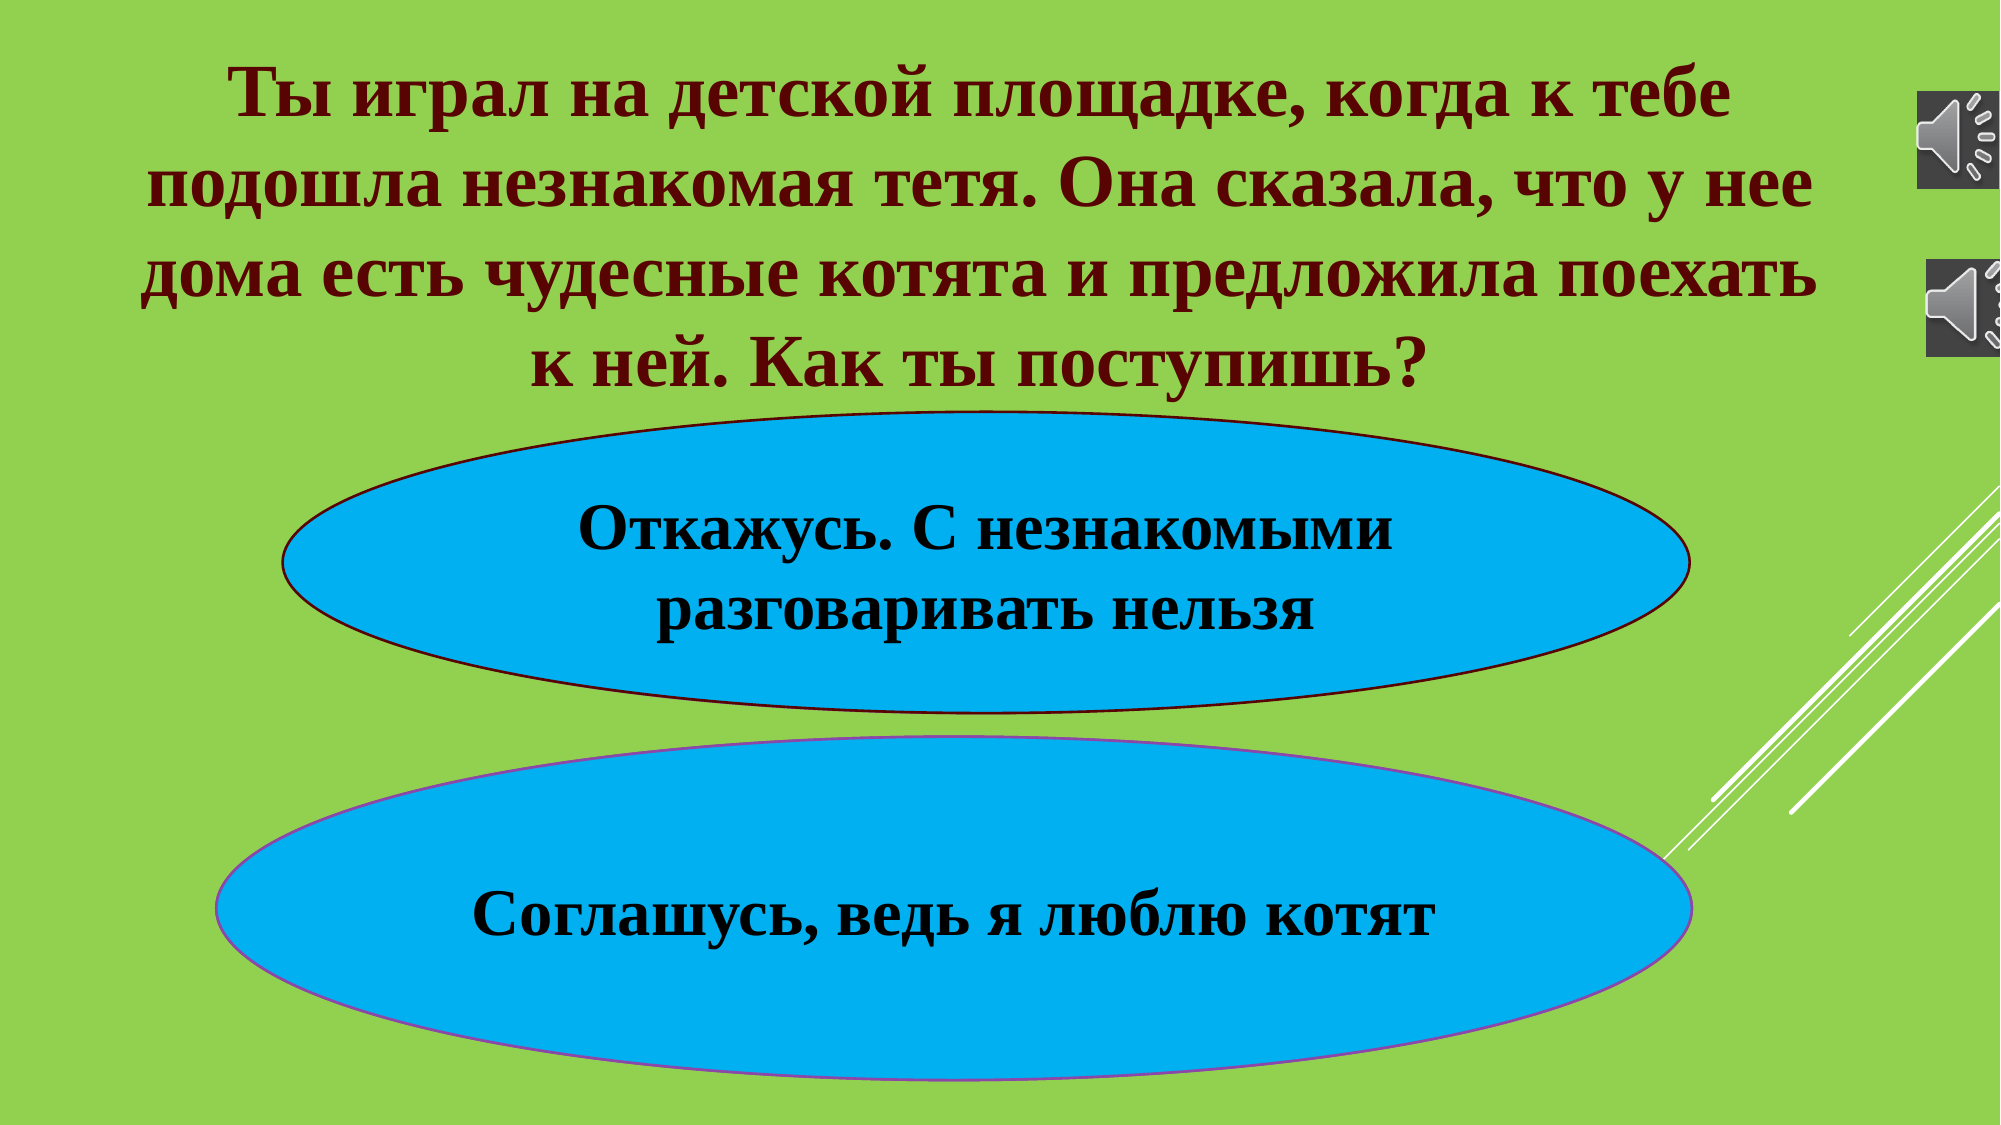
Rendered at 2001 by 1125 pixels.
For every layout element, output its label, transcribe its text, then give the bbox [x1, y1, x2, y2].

picture [1915, 89, 2000, 190]
text_box Соглашусь, ведь я люблю котят [214, 735, 1694, 1082]
picture [1924, 257, 2000, 359]
text_box Откажусь. С незнакомыми разговаривать нельзя [281, 410, 1691, 715]
title Ты играл на детской площадке, когда к тебе подошла незнакомая тетя. Она сказала, что у нее дома есть чудесные котята и предложила поехать к ней. Как ты поступишь? [112, 30, 1849, 412]
